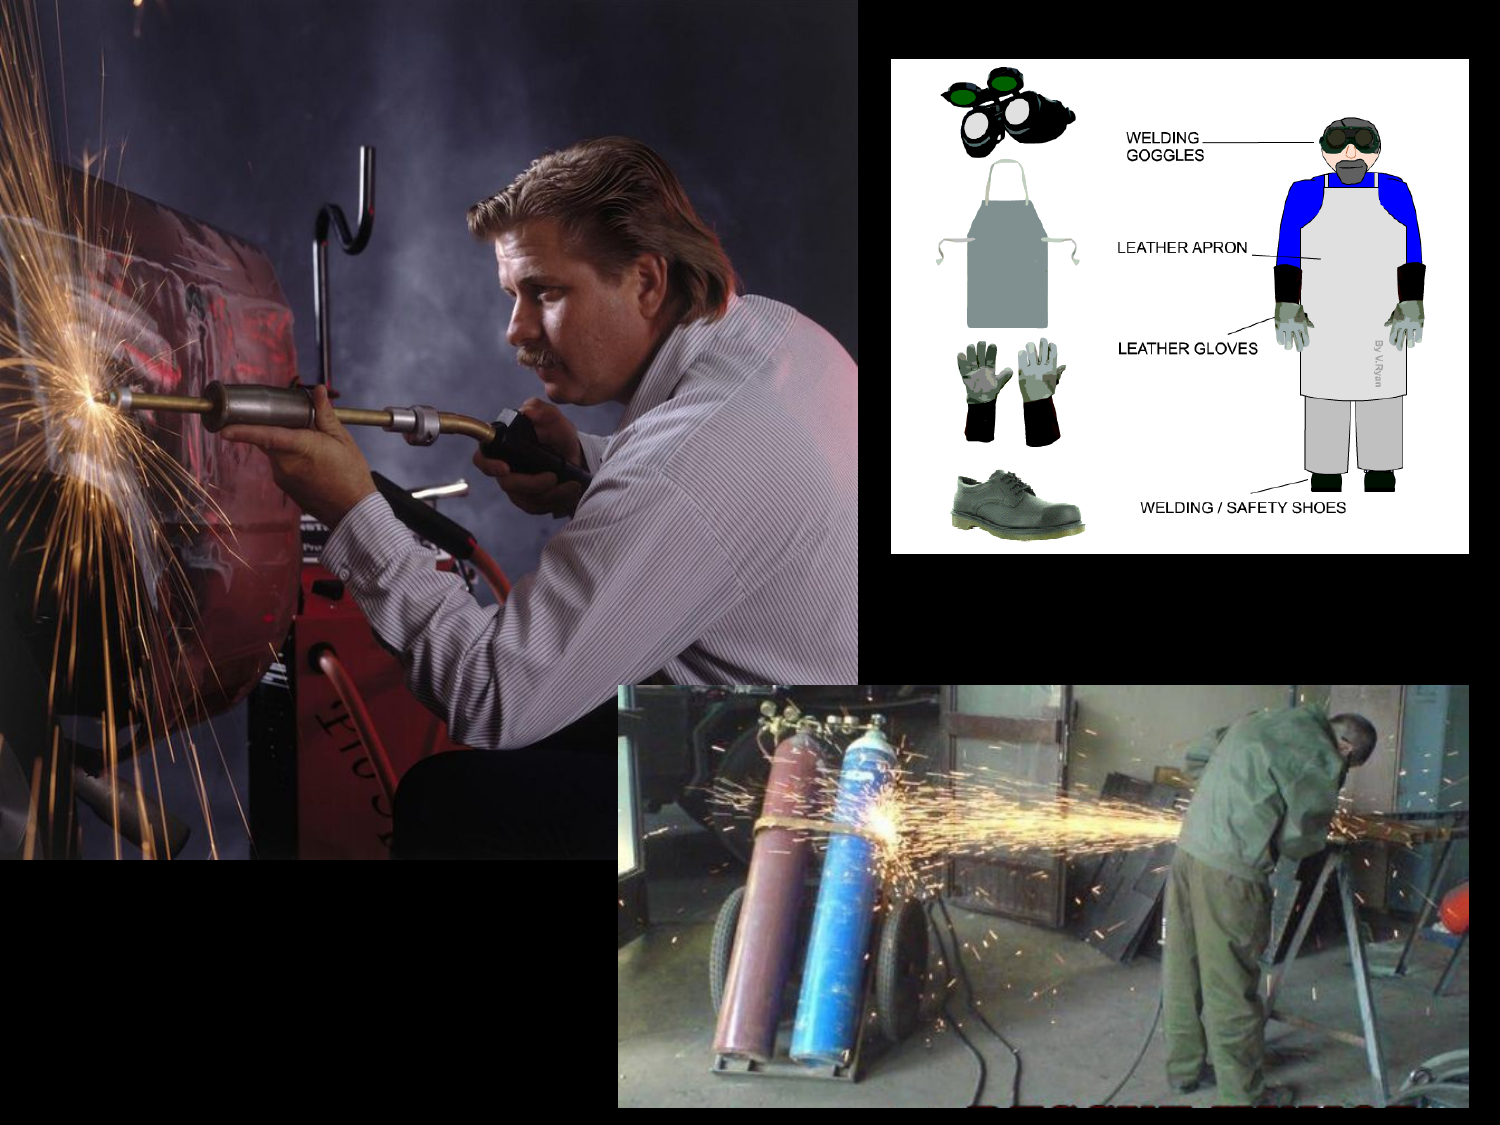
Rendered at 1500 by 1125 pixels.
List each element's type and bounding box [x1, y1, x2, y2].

picture [0, 0, 858, 860]
picture [891, 59, 1469, 554]
list [618, 685, 1469, 1108]
